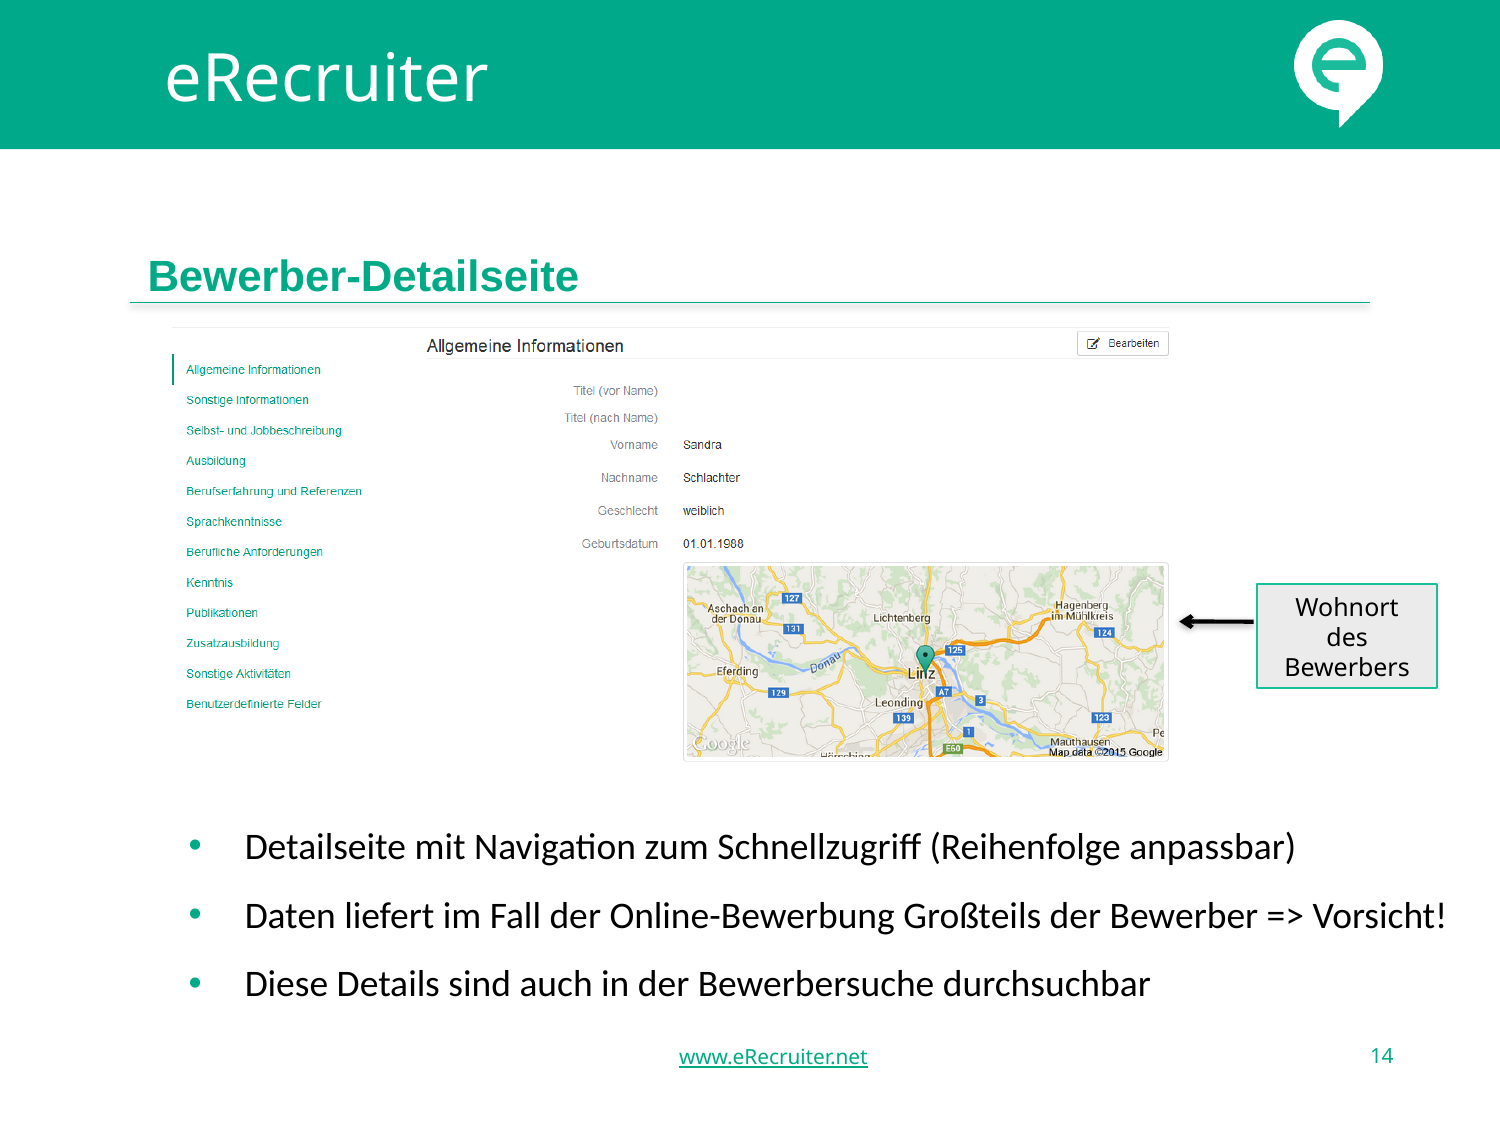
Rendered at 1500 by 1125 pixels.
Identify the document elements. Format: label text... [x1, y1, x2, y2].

text_box Wohnort des Bewerbers [1256, 583, 1438, 689]
title Bewerber-Detailseite [147, 256, 1353, 304]
picture [1294, 20, 1383, 128]
footer eRecruiter [0, 0, 1153, 149]
list Detailseite mit Navigation zum Schnellzugriff (Reihenfolge anpassbar) Daten liefert im Fall der Online-Bewerbung Großteils der Bewerber => Vorsicht! Diese Details sind auch in der Bewerbersuche durchsuchbar [188, 822, 1500, 1125]
picture [159, 326, 1176, 773]
slide_number www.eRecruiter.net [117, 1043, 868, 1070]
